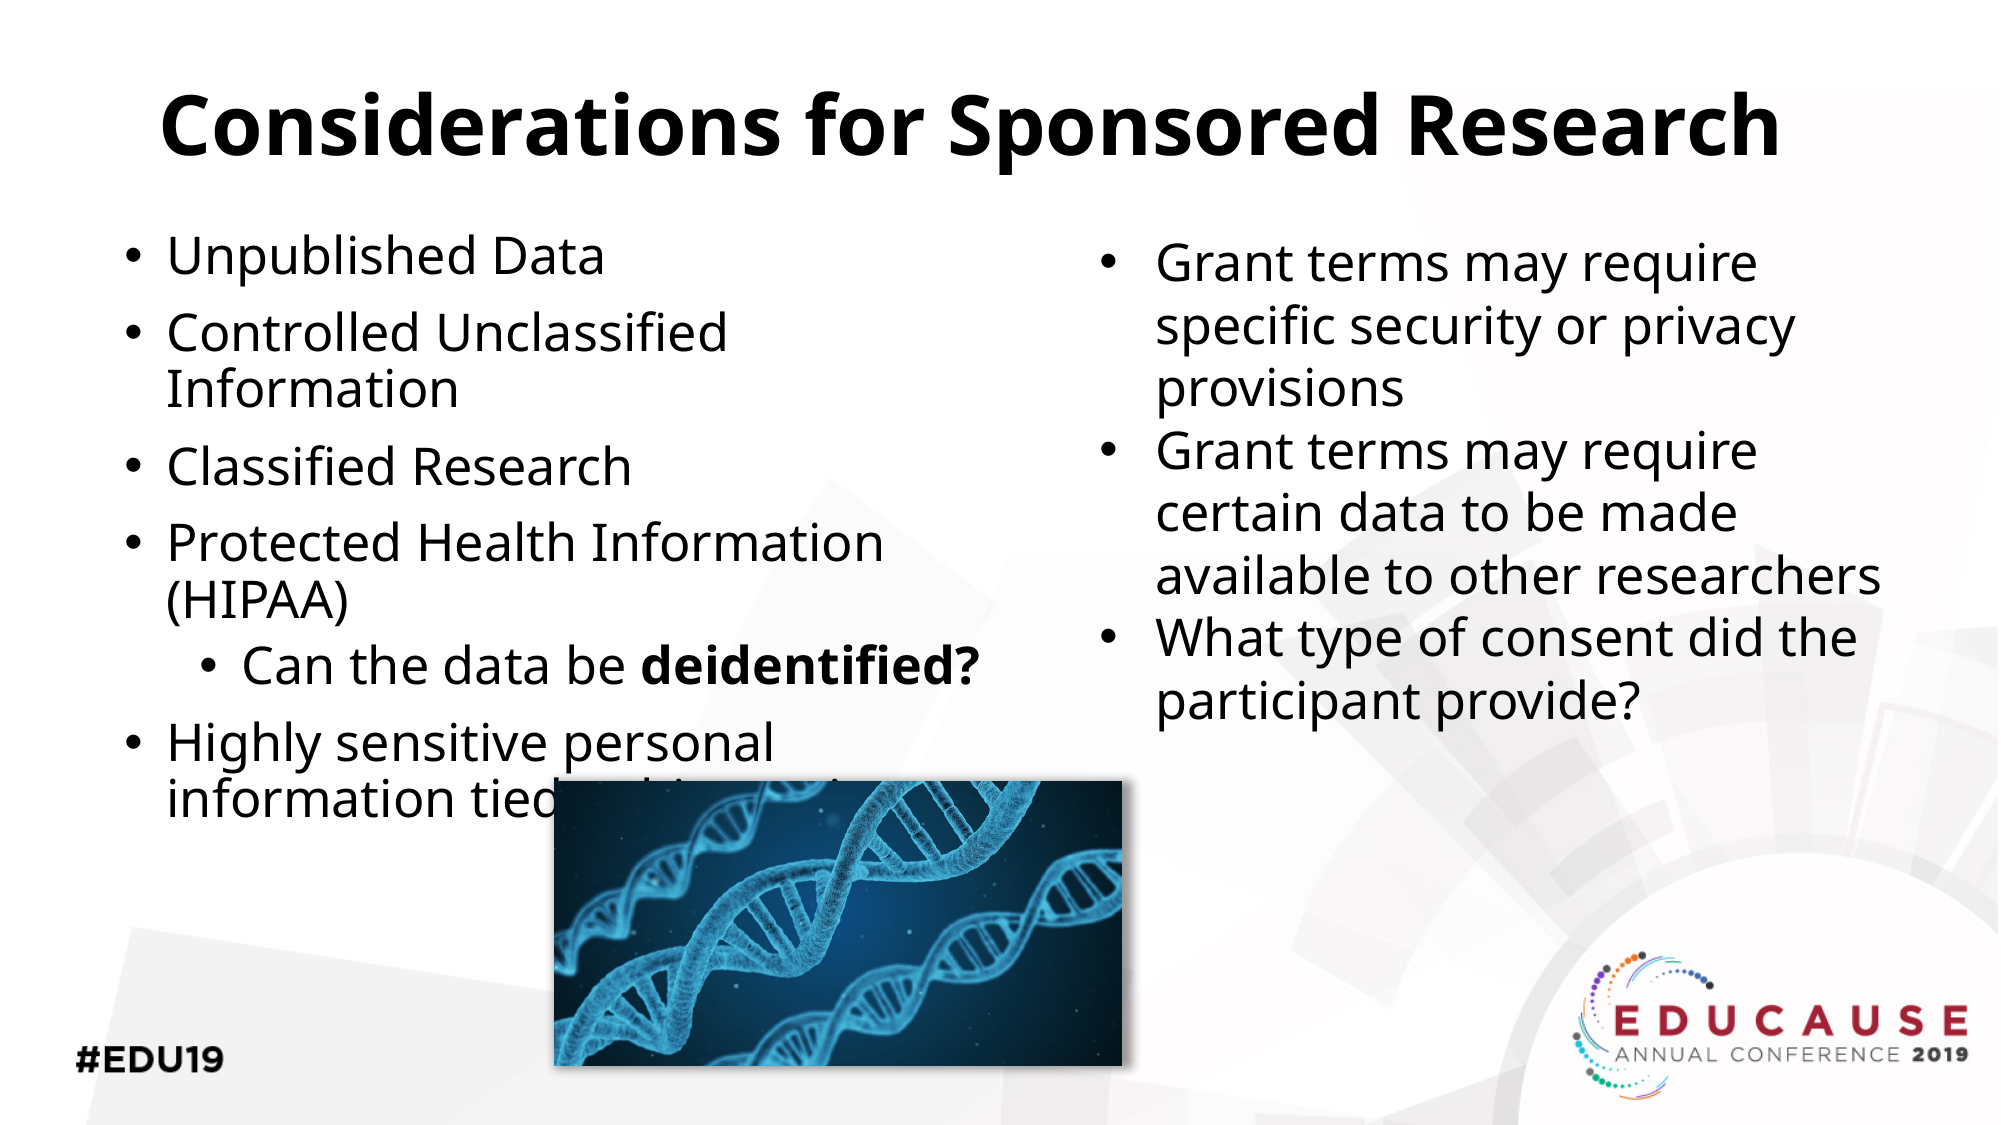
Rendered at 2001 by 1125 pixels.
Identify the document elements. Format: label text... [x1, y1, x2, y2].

title Considerations for Sponsored Research [137, 59, 1807, 278]
list Unpublished Data Controlled Unclassified Information Classified Research Protected Health Information (HIPAA) Can the data be deidentified? Highly sensitive personal information tied to biospecimens [109, 222, 1000, 866]
text_box Grant terms may require specific security or privacy provisions Grant terms may require certain data to be made available to other researchers What type of consent did the participant provide? [1041, 221, 1933, 788]
picture [0, 0, 2001, 1125]
